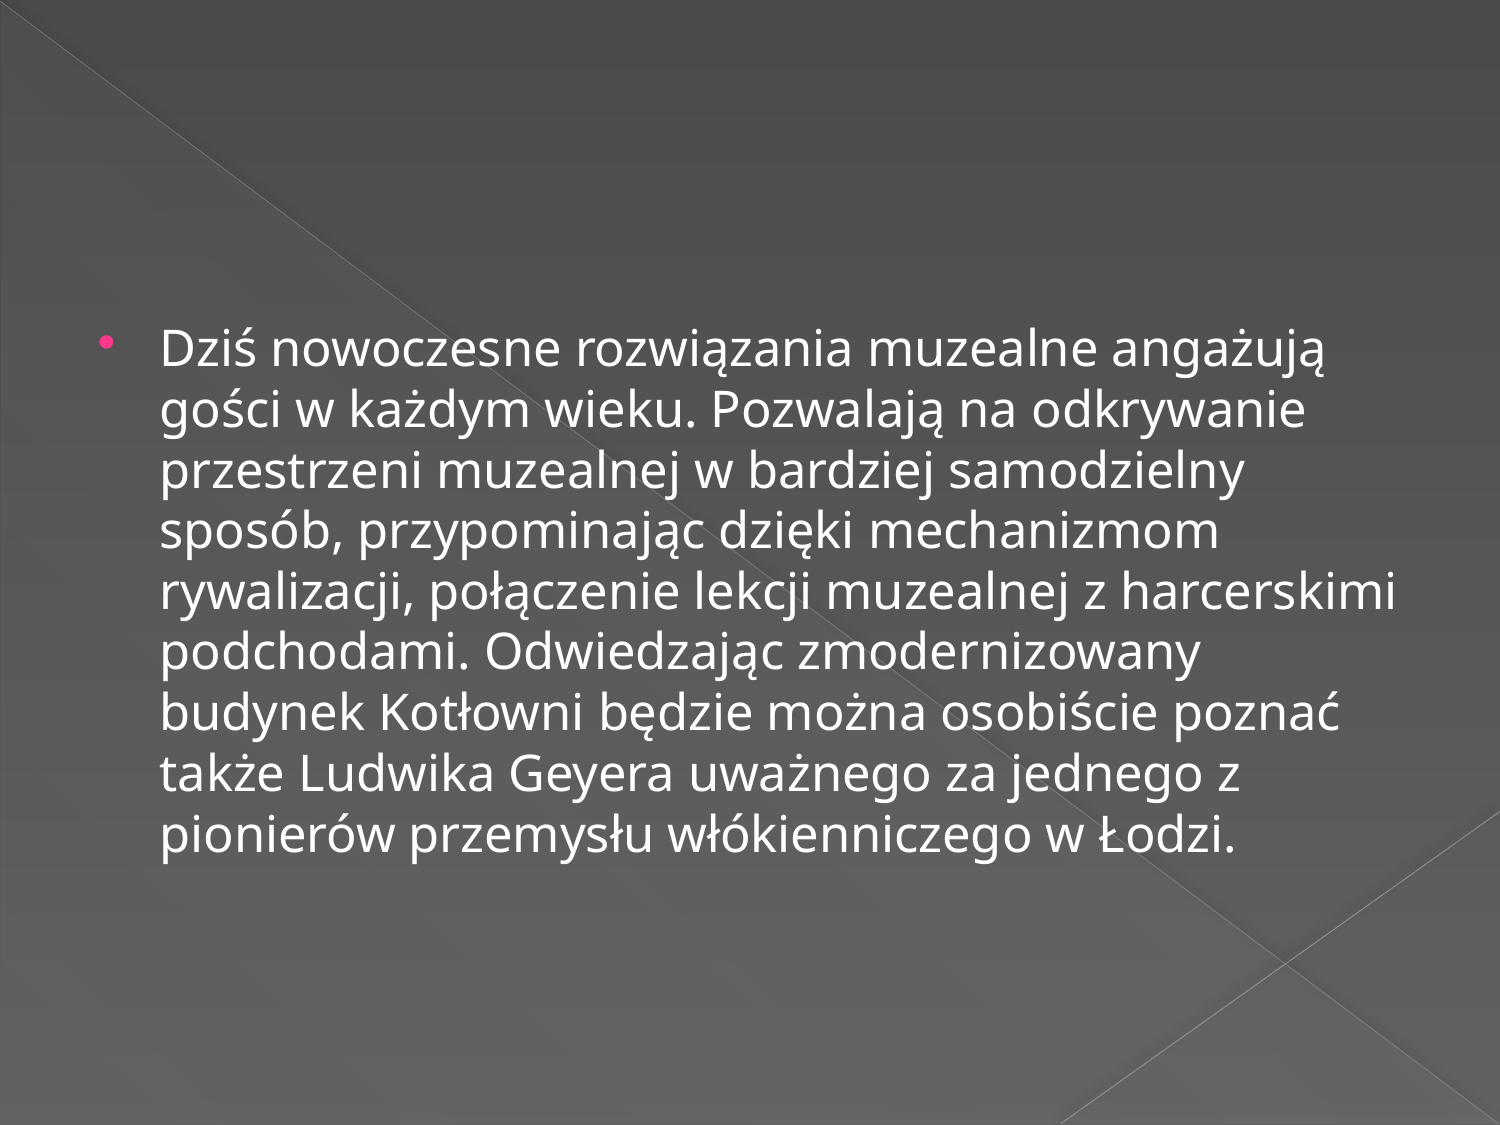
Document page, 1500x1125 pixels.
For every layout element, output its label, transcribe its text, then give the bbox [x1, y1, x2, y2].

list Dziś nowoczesne rozwiązania muzealne angażują gości w każdym wieku. Pozwalają na odkrywanie przestrzeni muzealnej w bardziej samodzielny sposób, przypominając dzięki mechanizmom rywalizacji, połączenie lekcji muzealnej z harcerskimi podchodami. Odwiedzając zmodernizowany budynek Kotłowni będzie można osobiście poznać także Ludwika Geyera uważnego za jednego z pionierów przemysłu włókienniczego w Łodzi. [75, 308, 1425, 1059]
